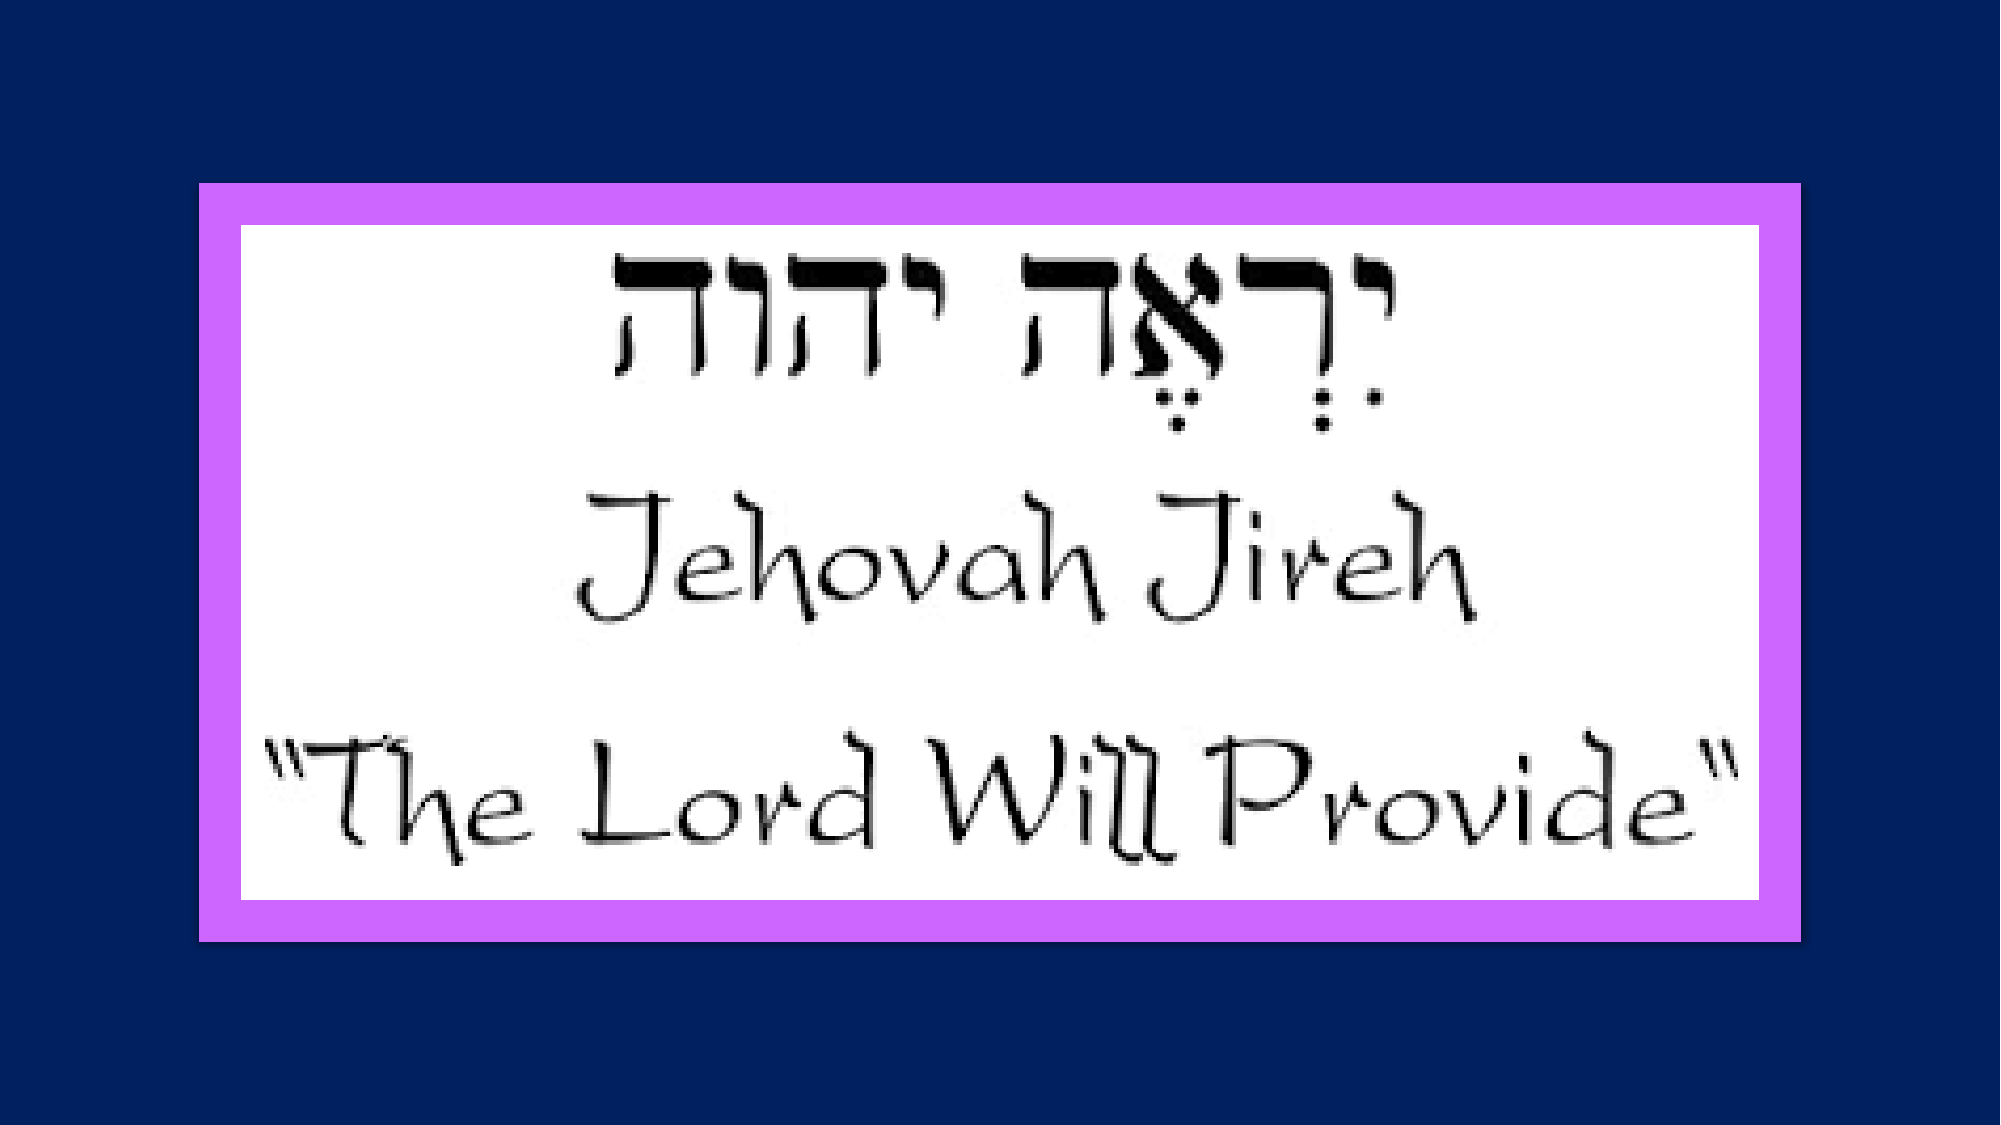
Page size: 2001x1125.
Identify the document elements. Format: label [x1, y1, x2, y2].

picture [240, 224, 1760, 901]
